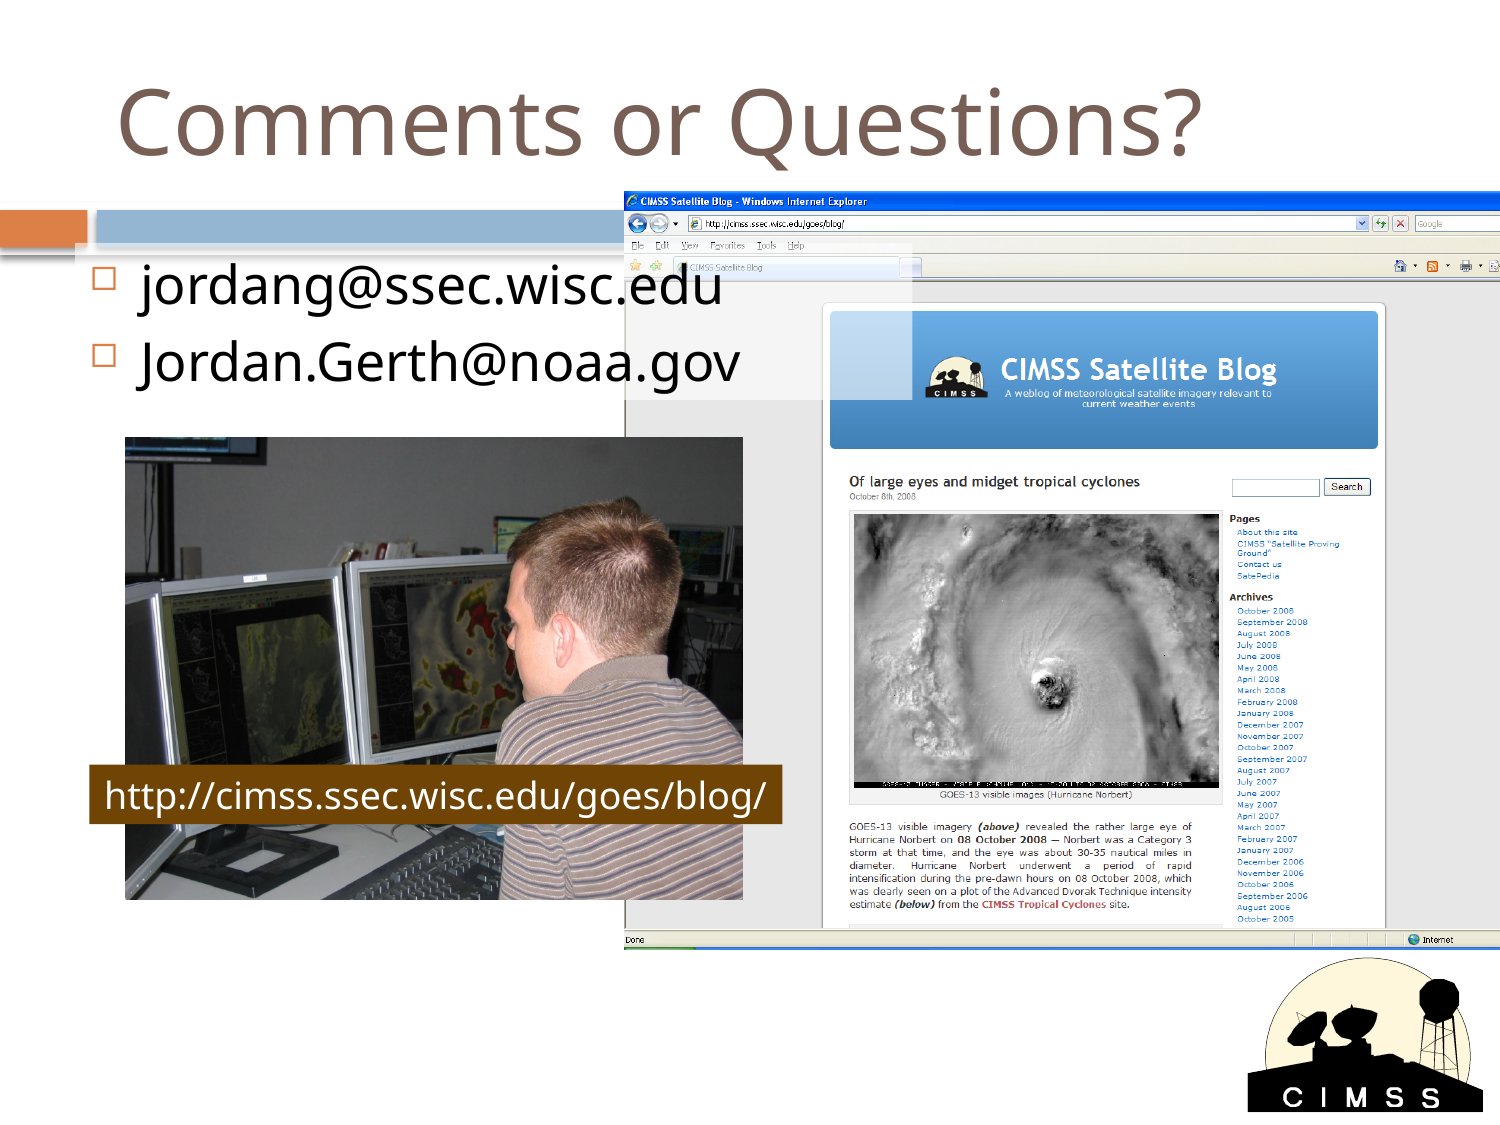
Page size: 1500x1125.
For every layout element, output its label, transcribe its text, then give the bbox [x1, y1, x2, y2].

text_box http://cimss.ssec.wisc.edu/goes/blog/ [89, 764, 118, 825]
title Comments or Questions? [100, 37, 1438, 200]
picture [124, 191, 1500, 1113]
list jordang@ssec.wisc.edu Jordan.Gerth@noaa.gov [75, 242, 618, 400]
